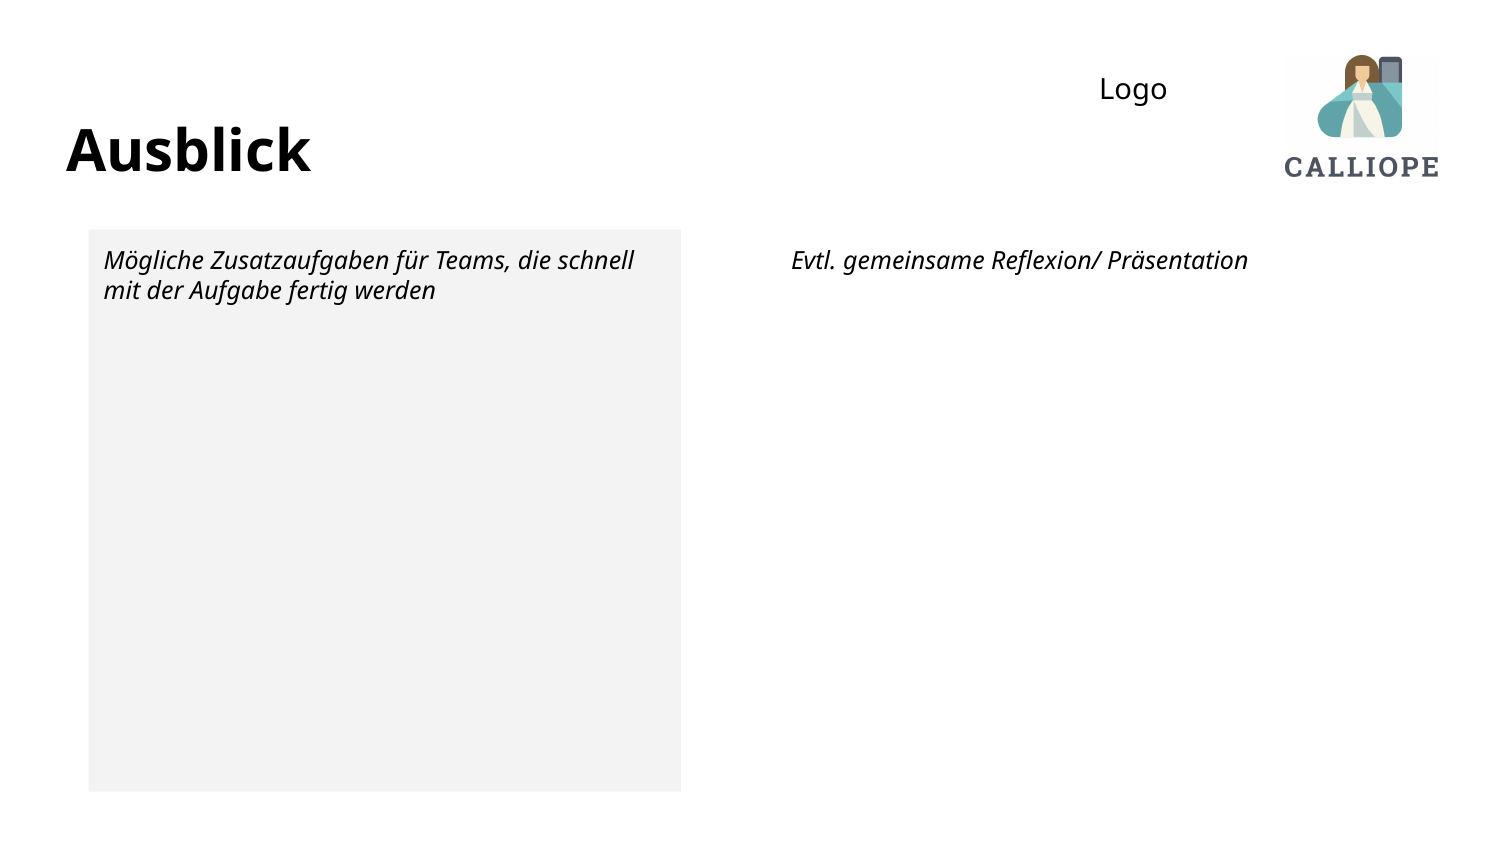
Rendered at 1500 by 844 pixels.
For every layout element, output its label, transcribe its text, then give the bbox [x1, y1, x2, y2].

text_box Logo [1084, 55, 1281, 98]
text_box Mögliche Zusatzaufgaben für Teams, die schnell mit der Aufgabe fertig werden [88, 229, 681, 792]
text_box Ausblick [51, 98, 1449, 192]
text_box Evtl. gemeinsame Reflexion/ Präsentation [776, 229, 1369, 792]
picture [1285, 54, 1438, 178]
